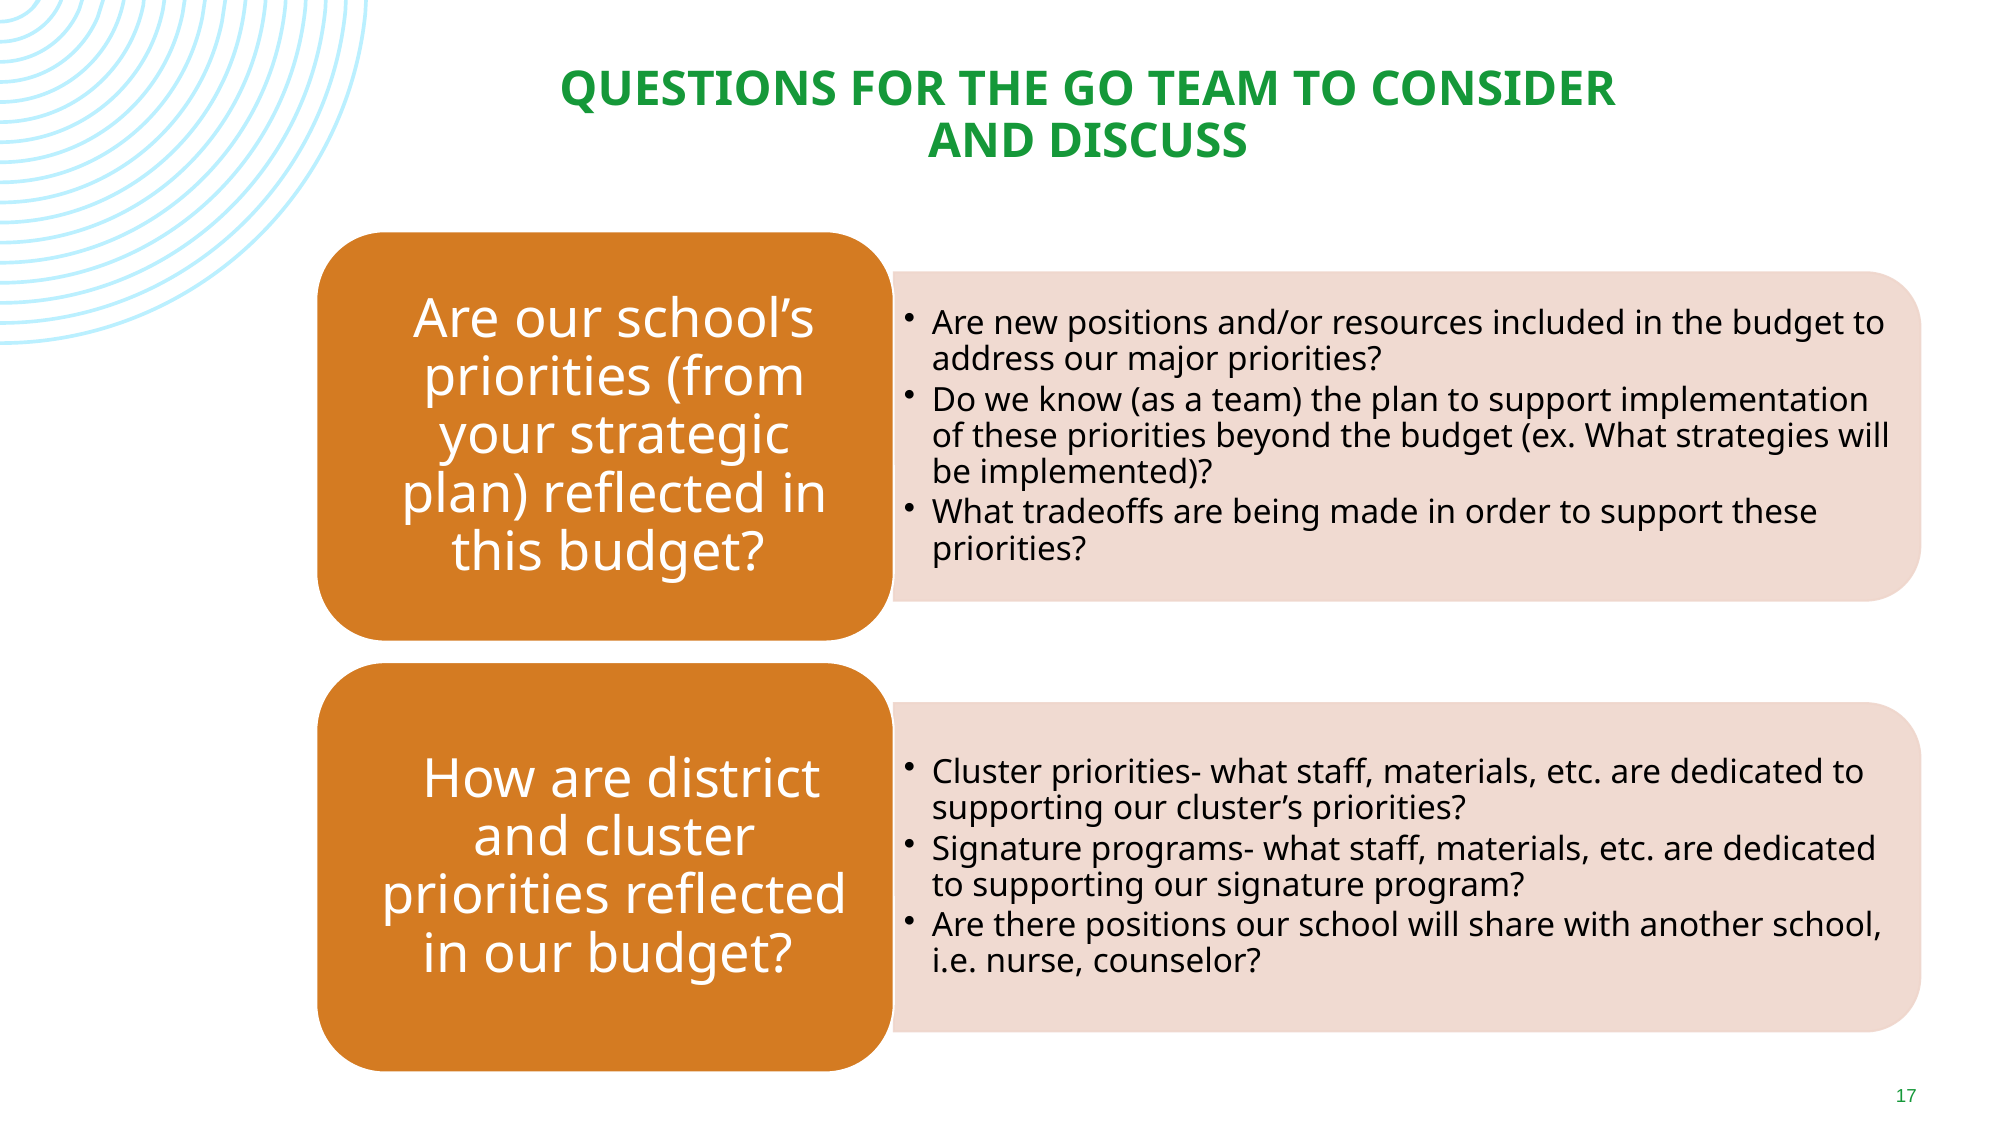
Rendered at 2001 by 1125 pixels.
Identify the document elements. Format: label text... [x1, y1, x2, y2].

title Questions for the GO Team to Consider and Discuss [520, 56, 1657, 183]
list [316, 231, 1921, 1073]
slide_number 17 [1845, 1072, 1968, 1118]
